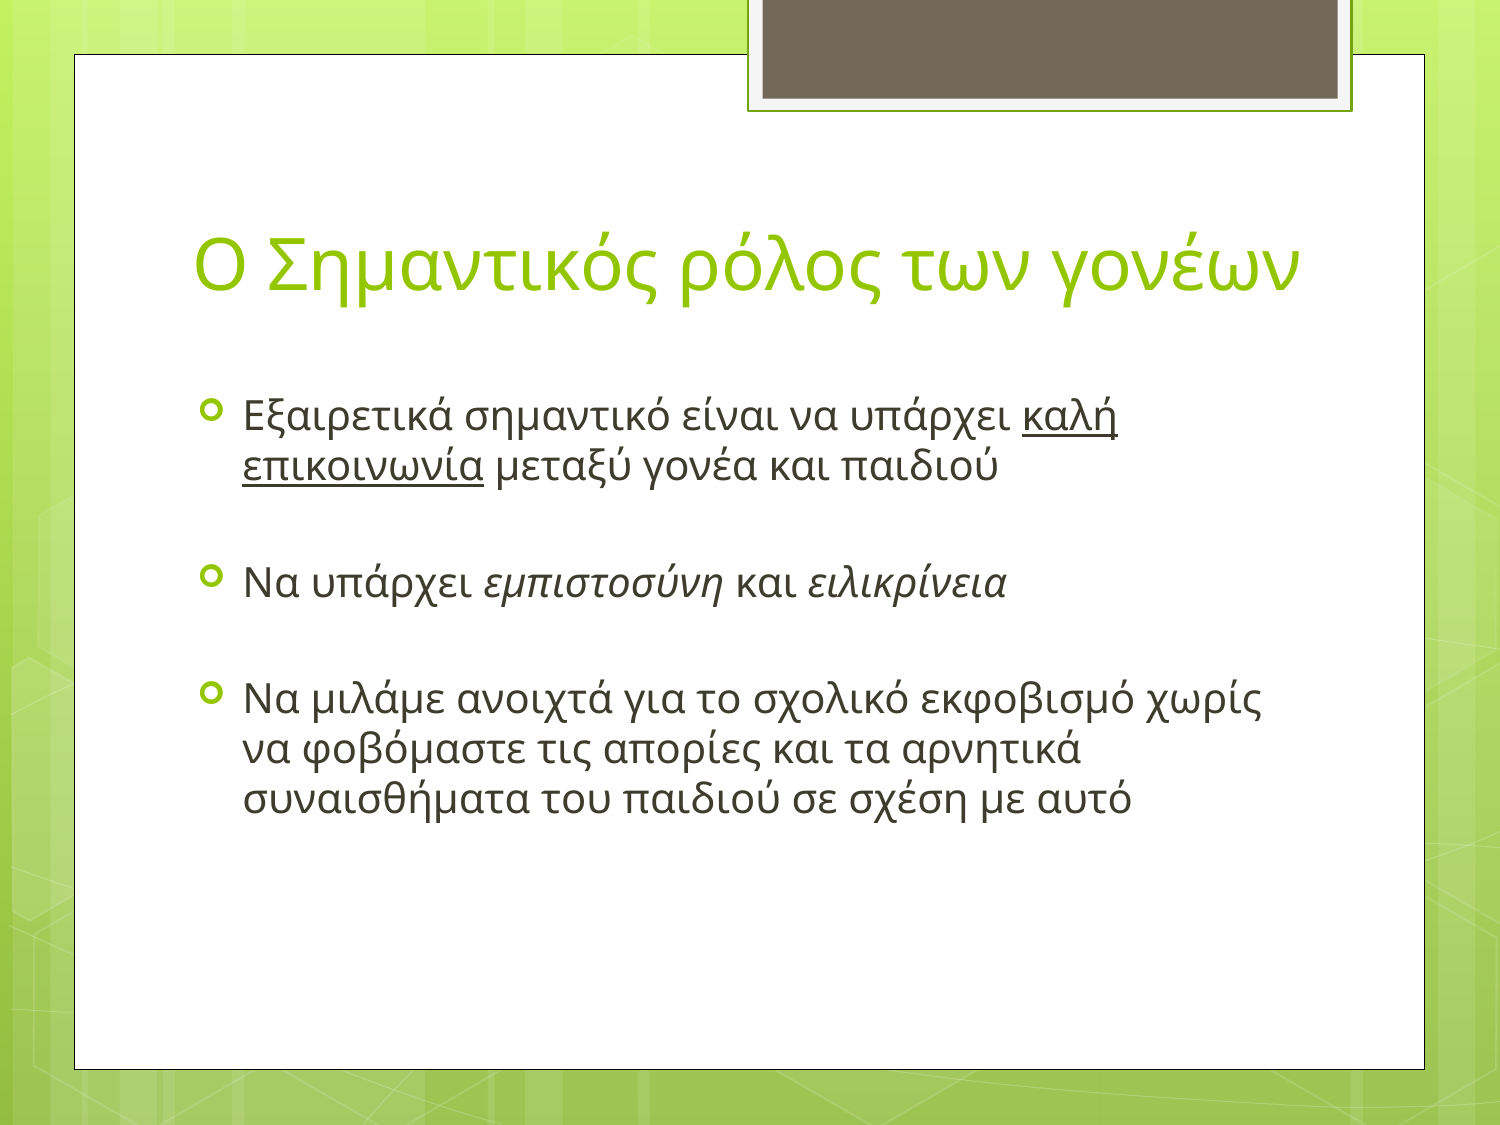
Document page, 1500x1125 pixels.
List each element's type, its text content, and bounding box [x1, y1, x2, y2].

list Εξαιρετικά σημαντικό είναι να υπάρχει καλή επικοινωνία μεταξύ γονέα και παιδιού Να υπάρχει εμπιστοσύνη και ειλικρίνεια Να μιλάμε ανοιχτά για το σχολικό εκφοβισμό χωρίς να φοβόμαστε τις απορίες και τα αρνητικά συναισθήματα του παιδιού σε σχέση με αυτό [171, 381, 1283, 957]
title Ο Σημαντικός ρόλος των γονέων [171, 125, 1324, 313]
